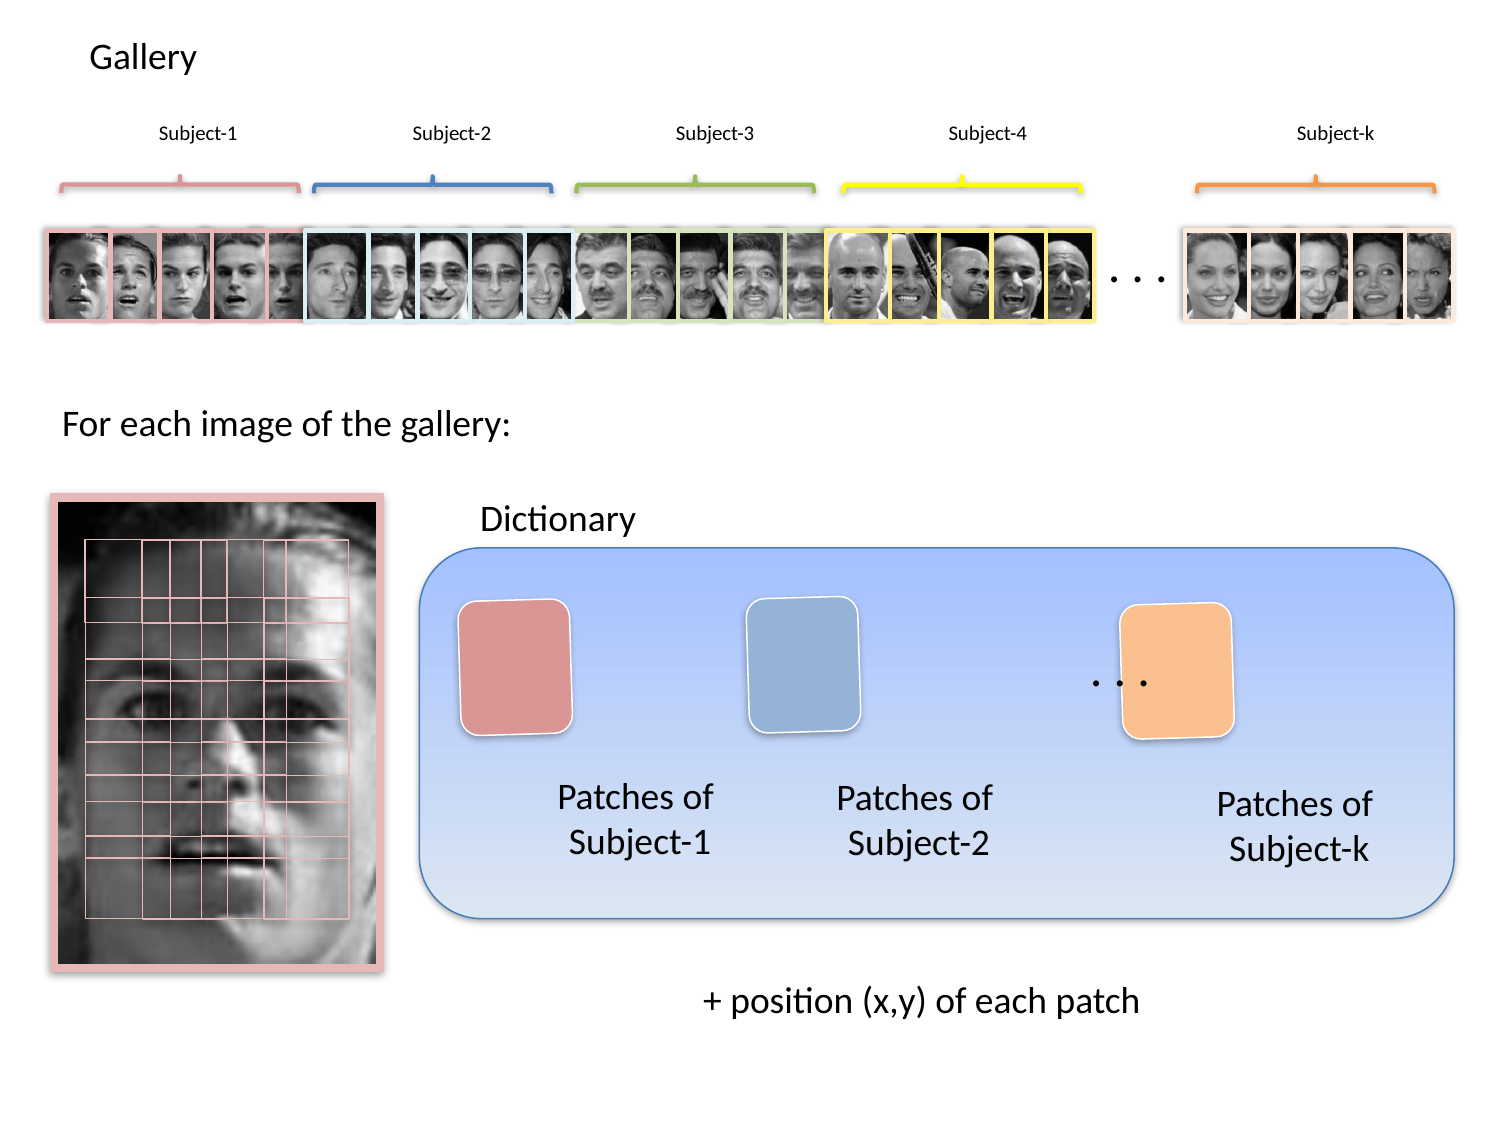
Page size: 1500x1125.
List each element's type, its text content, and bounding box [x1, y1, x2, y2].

text_box For each image of the gallery: [47, 391, 528, 452]
text_box . . . [1093, 224, 1195, 300]
text_box [1119, 601, 1235, 740]
text_box [745, 595, 862, 734]
text_box [574, 174, 817, 194]
picture [1186, 232, 1452, 320]
picture [57, 501, 377, 965]
text_box Subject-1 Subject-2 Subject-3 Subject-4 Subject-k [144, 112, 1392, 153]
text_box [457, 598, 574, 737]
text_box [841, 174, 1084, 194]
text_box Patches of Subject-k [1201, 771, 1397, 877]
text_box [311, 174, 554, 194]
text_box [59, 173, 301, 194]
text_box [1194, 174, 1437, 194]
text_box [418, 547, 1455, 920]
text_box Dictionary [465, 487, 652, 547]
picture [48, 232, 1093, 320]
text_box + position (x,y) of each patch [688, 968, 1156, 1028]
text_box . . . [1075, 629, 1177, 705]
text_box Patches of Subject-2 [821, 765, 1017, 871]
text_box Gallery [74, 24, 213, 85]
text_box Patches of Subject-1 [542, 764, 738, 870]
